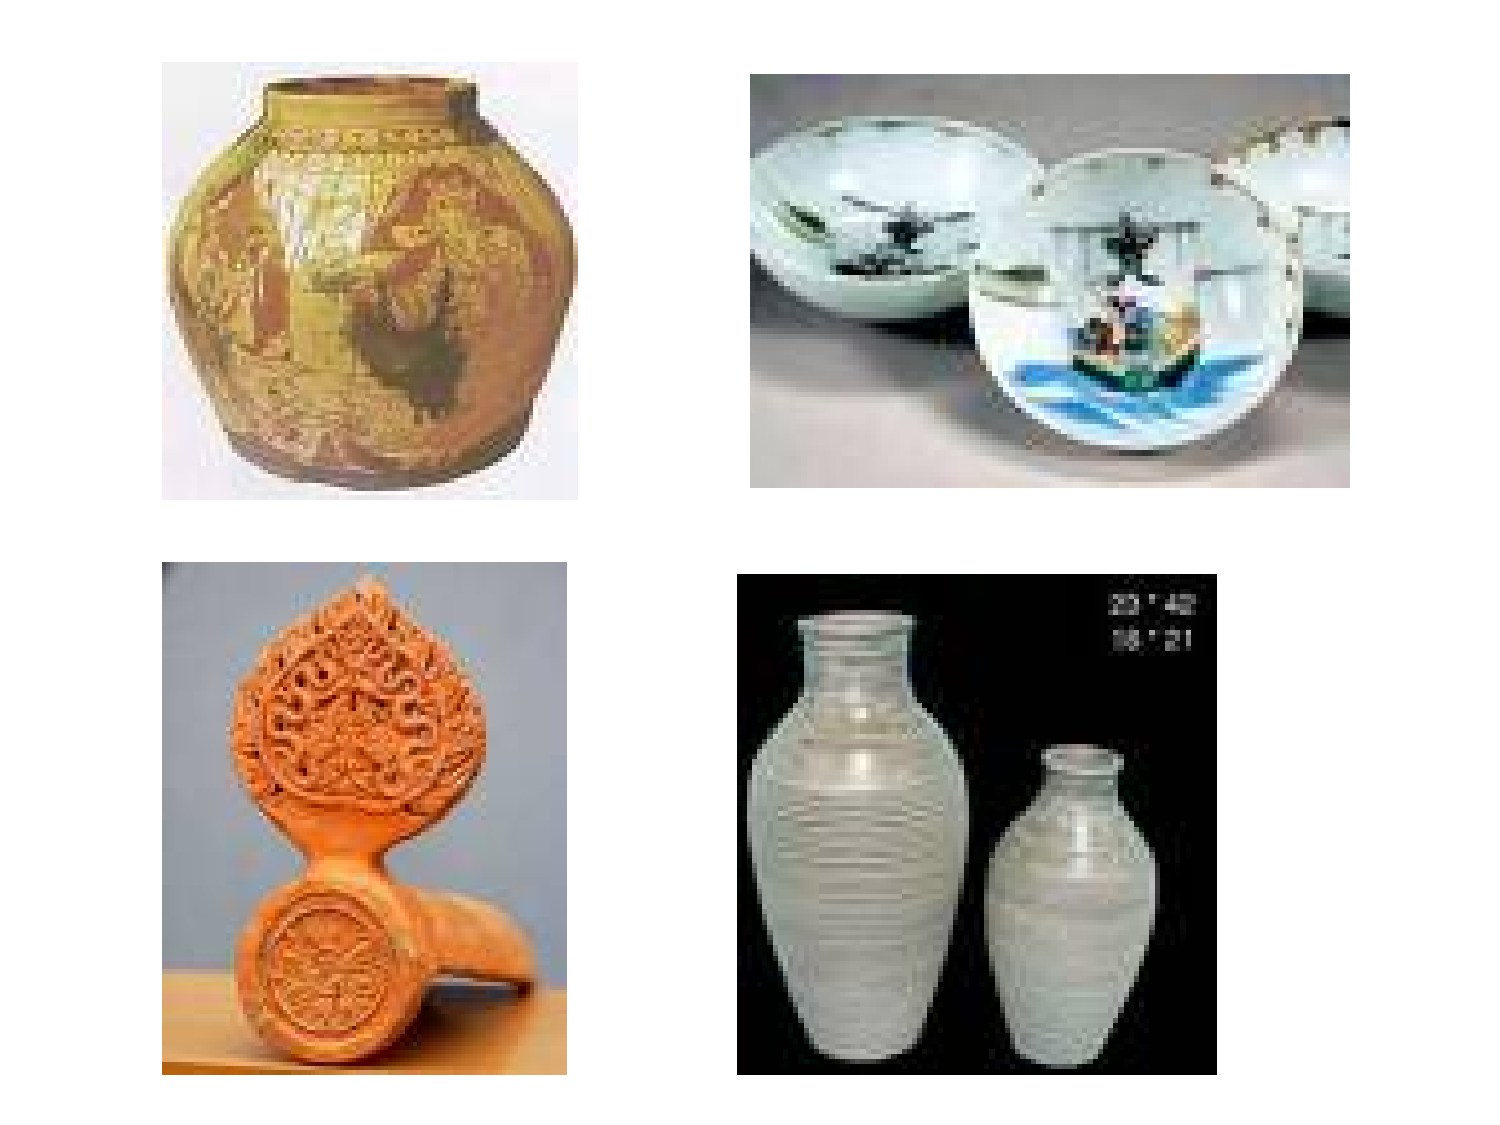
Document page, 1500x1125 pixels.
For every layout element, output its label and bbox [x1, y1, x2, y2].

picture [162, 562, 567, 1076]
picture [737, 574, 1218, 1076]
picture [749, 74, 1351, 488]
picture [162, 62, 579, 501]
